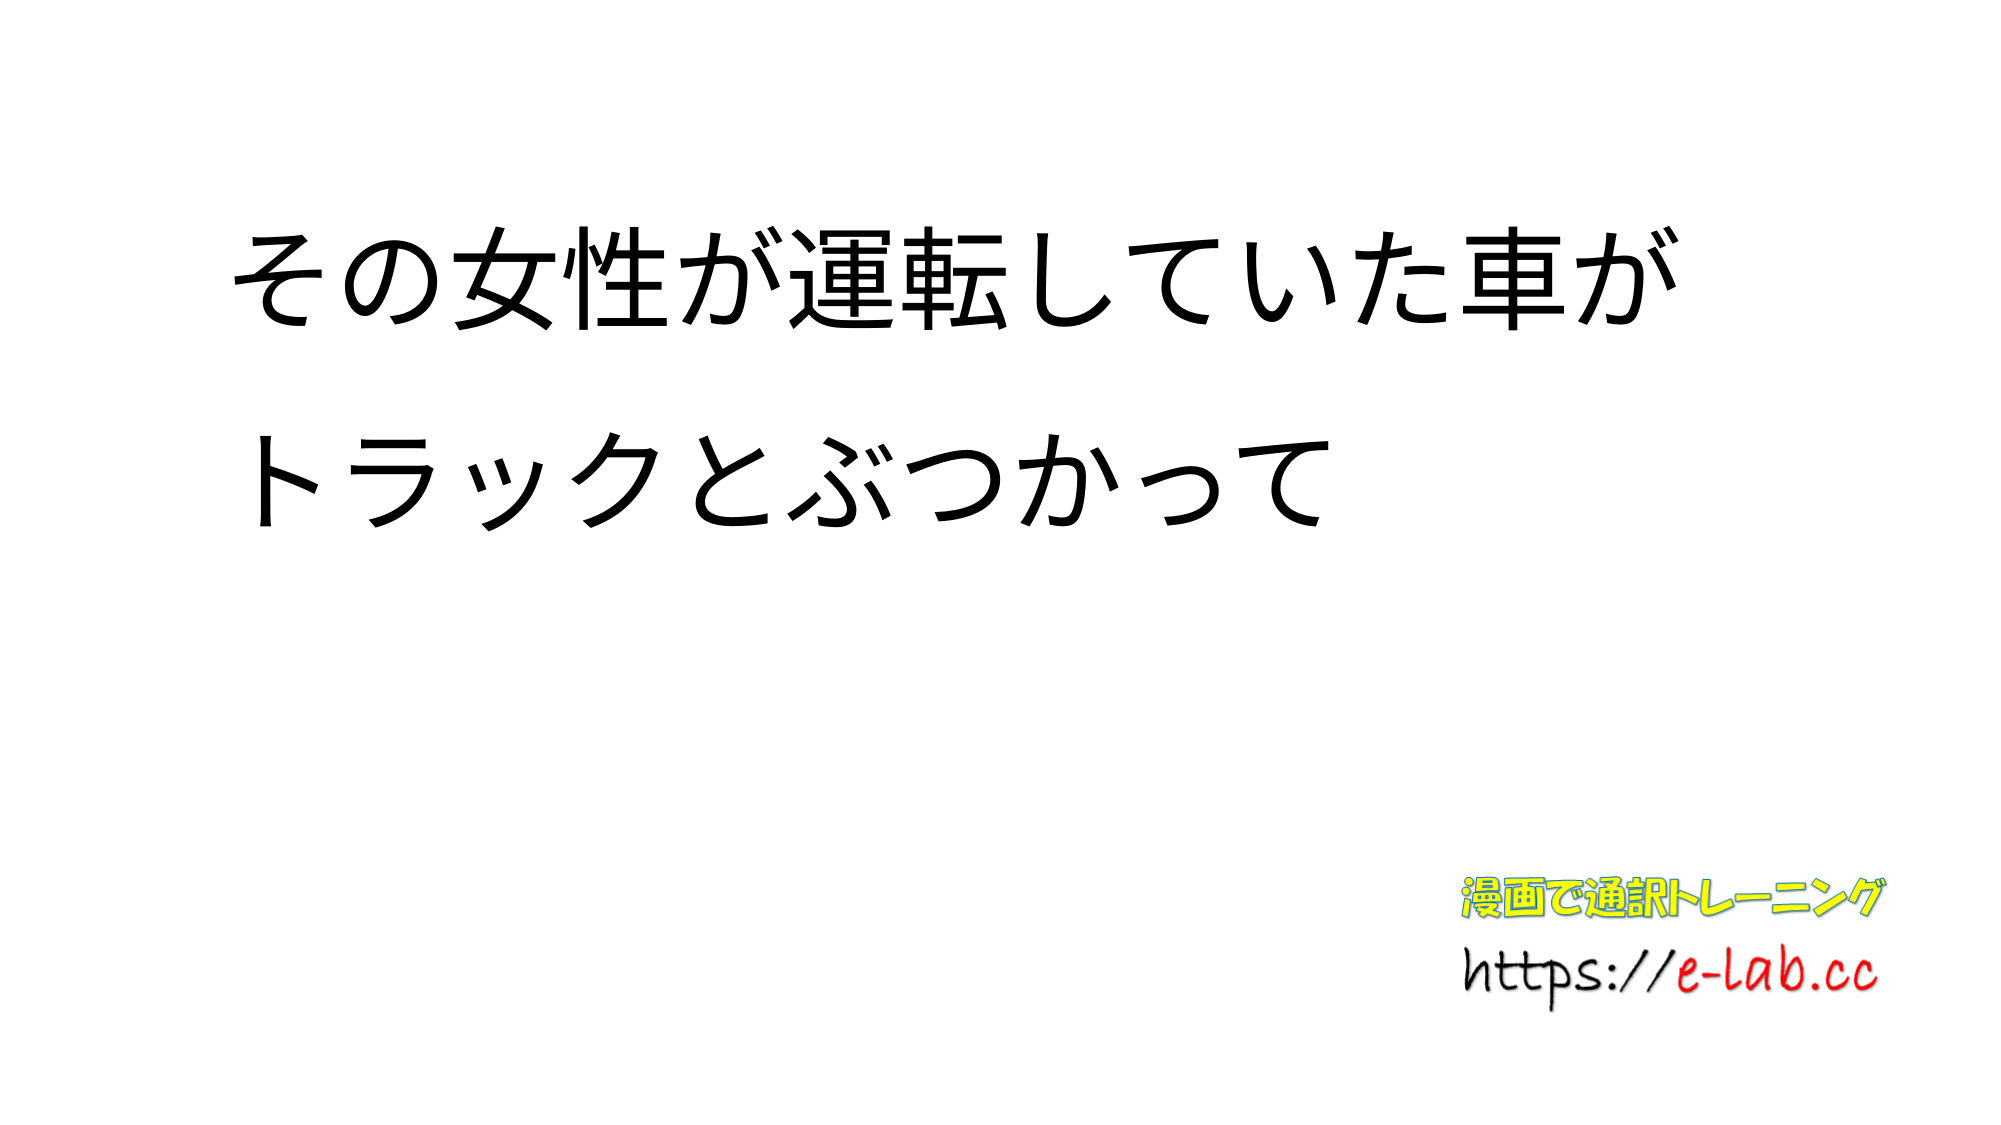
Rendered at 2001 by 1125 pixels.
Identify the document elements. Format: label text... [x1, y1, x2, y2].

picture [1417, 861, 1924, 1061]
title その女性が運転していた車が トラックとぶつかって [208, 366, 1709, 554]
